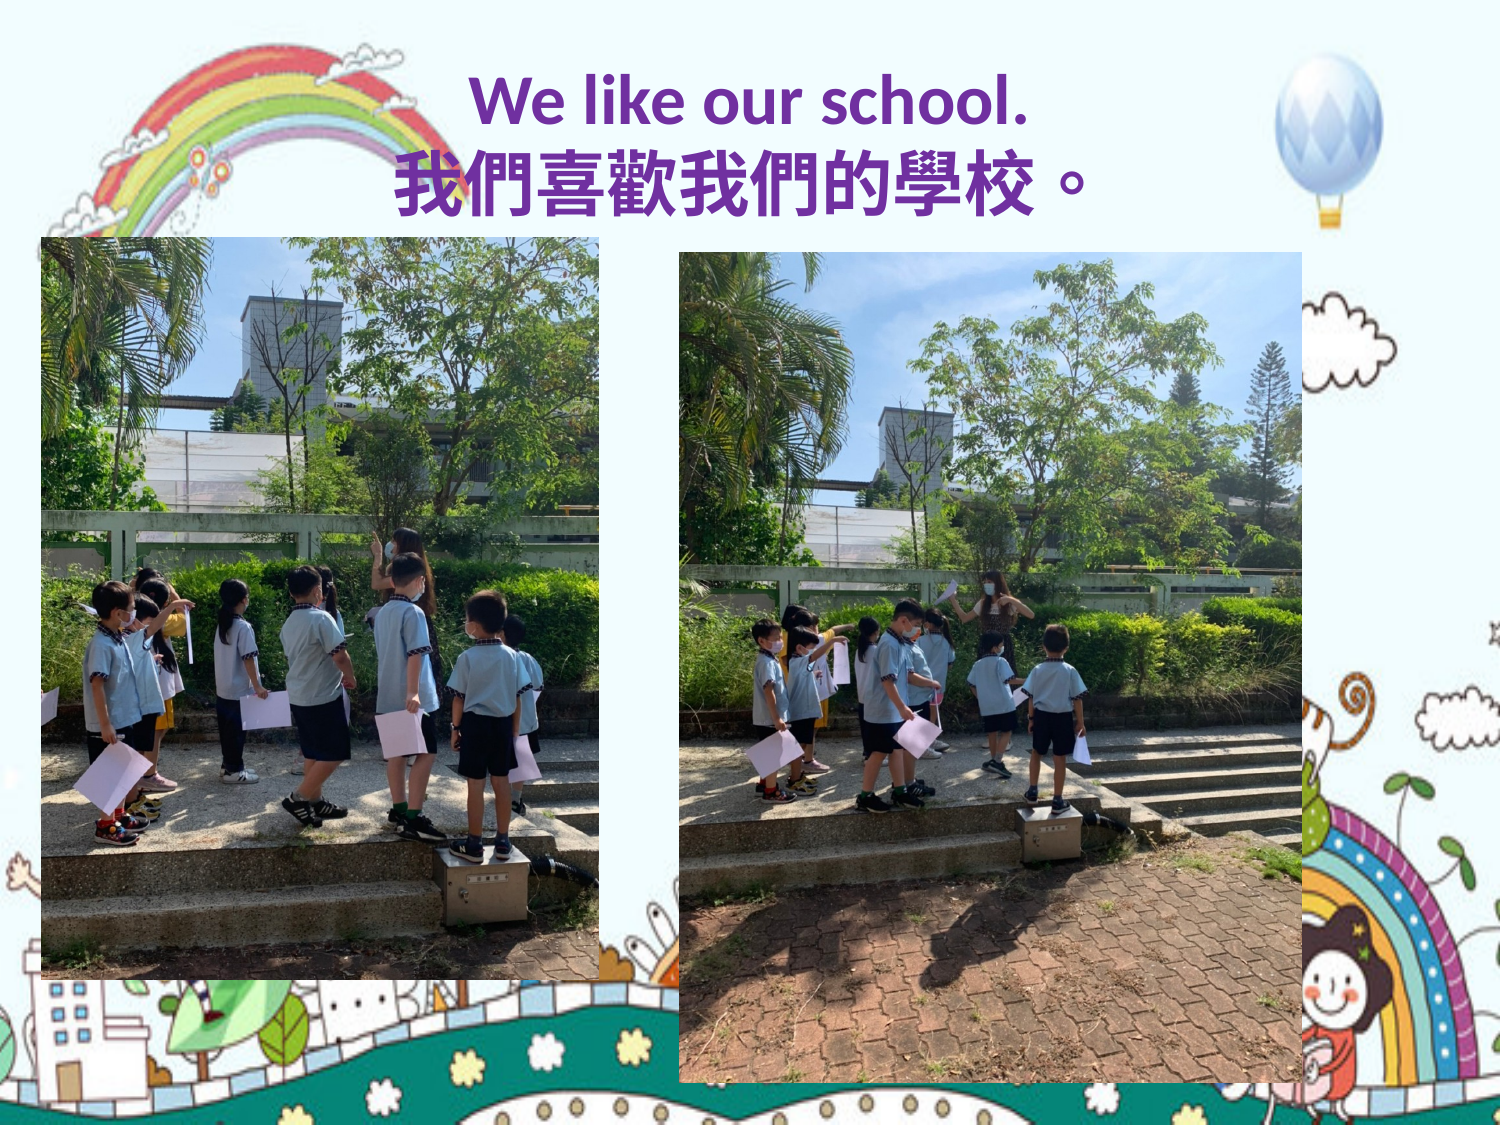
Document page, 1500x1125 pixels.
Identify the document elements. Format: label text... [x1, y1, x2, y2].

picture [0, 0, 1500, 1125]
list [41, 237, 599, 980]
title We like our school. 我們喜歡我們的學校。 [75, 45, 1425, 233]
